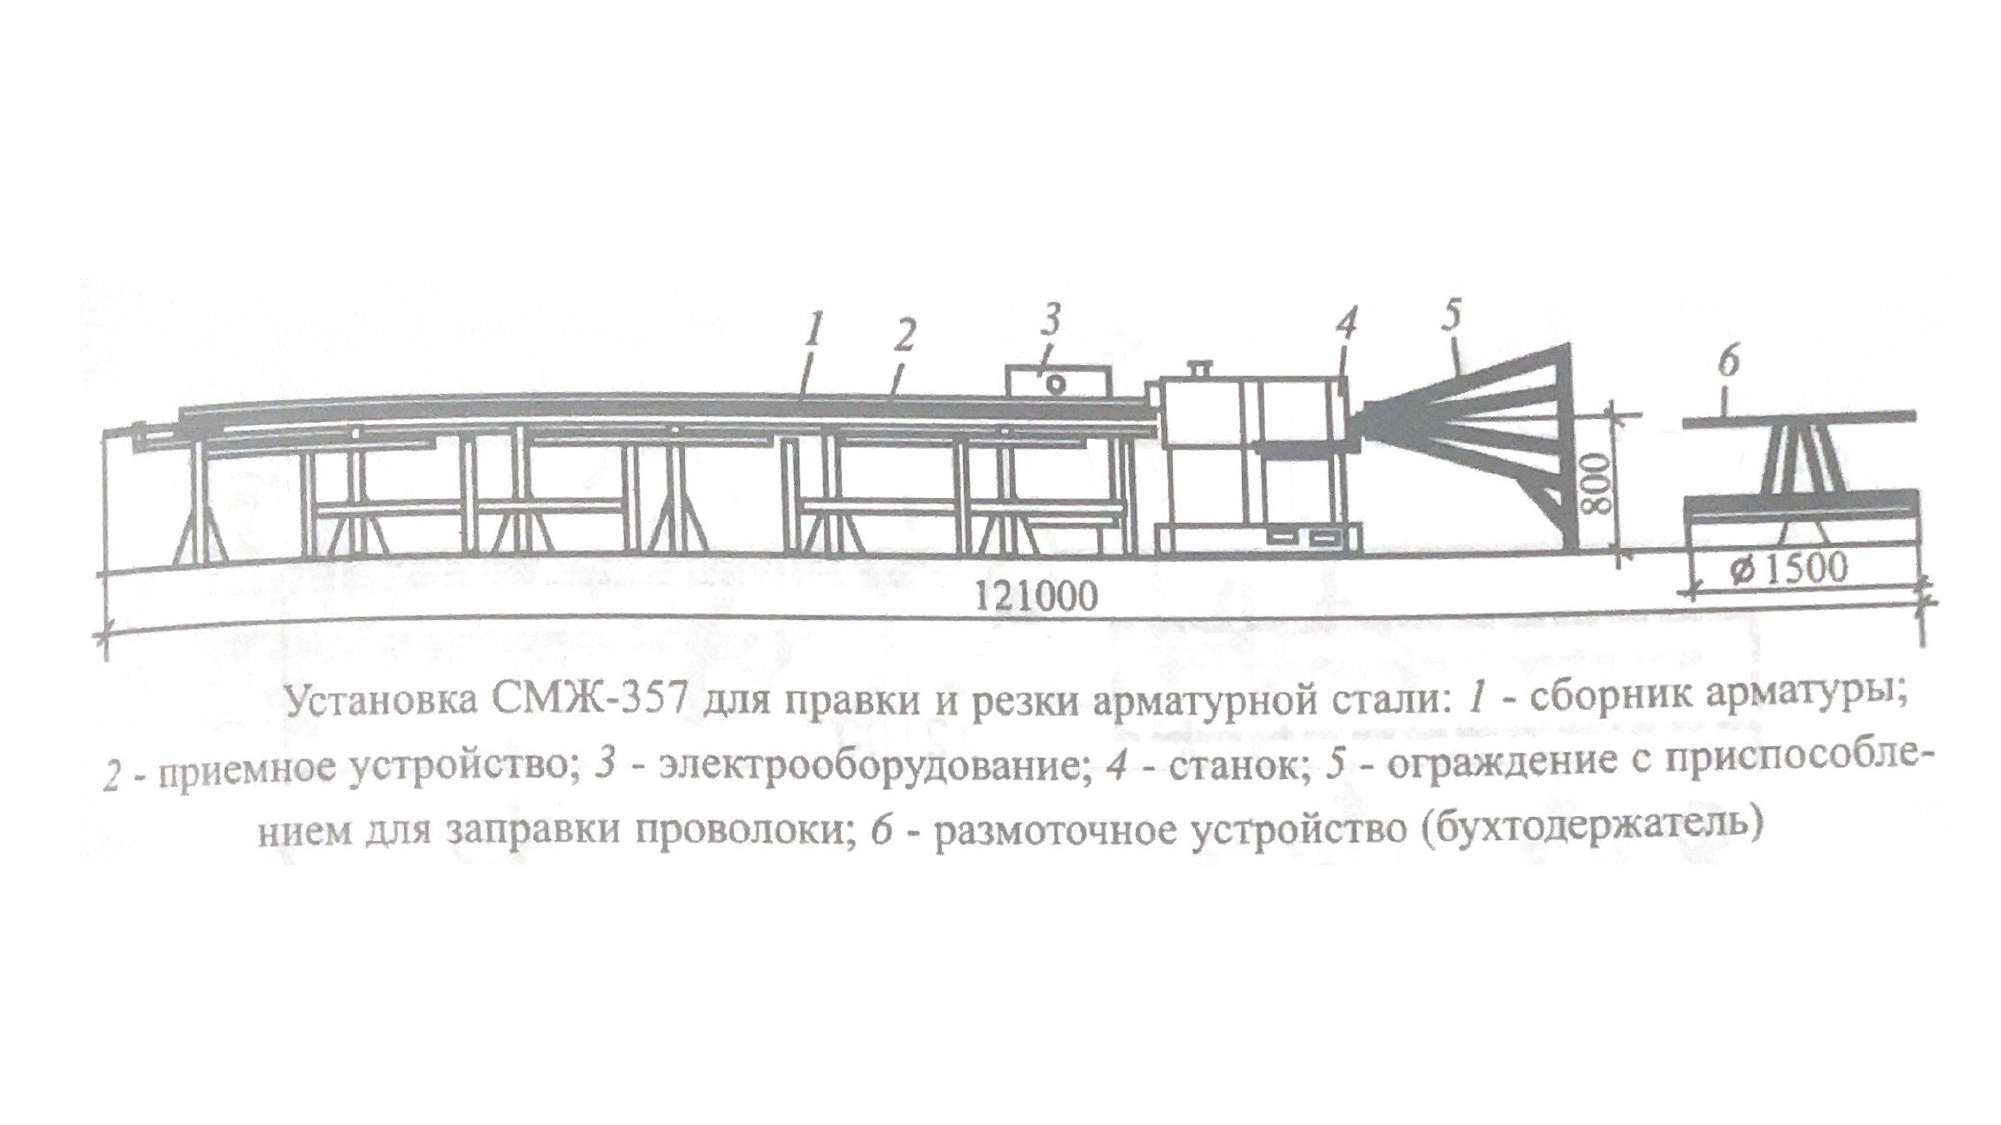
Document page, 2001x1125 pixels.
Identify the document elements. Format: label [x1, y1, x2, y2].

picture [80, 278, 1962, 865]
